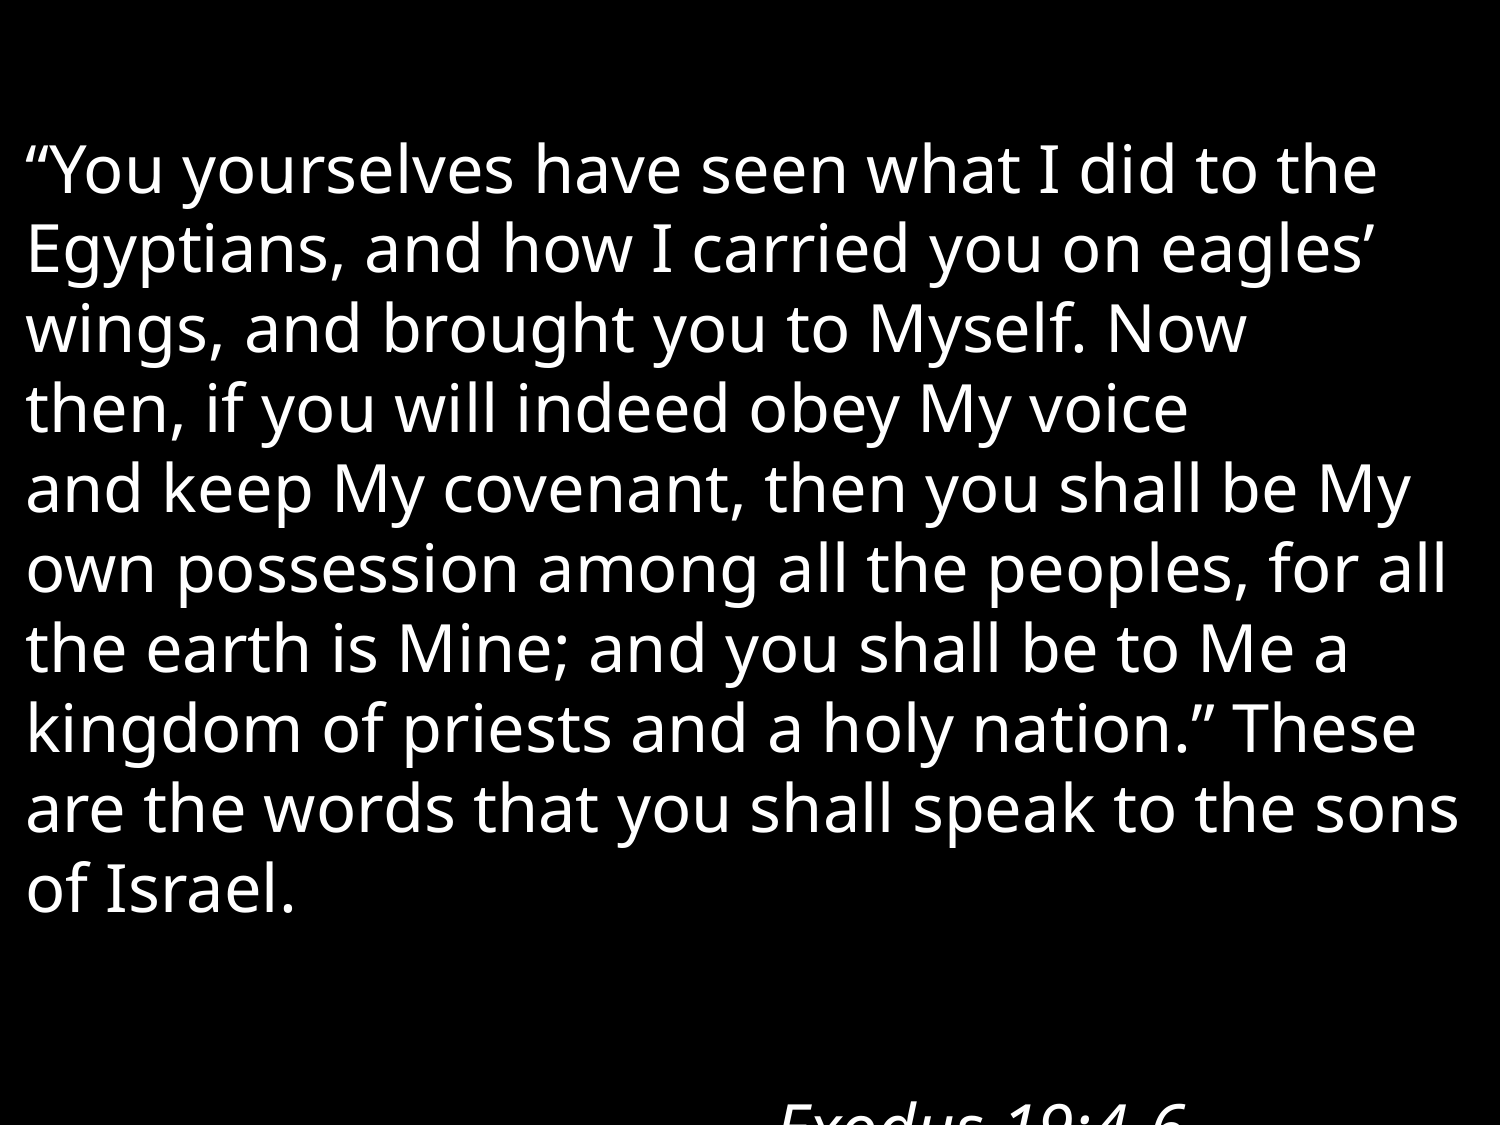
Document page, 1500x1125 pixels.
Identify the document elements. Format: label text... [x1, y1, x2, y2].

text_box “You yourselves have seen what I did to the Egyptians, and how I carried you on eagles’ wings, and brought you to Myself. Now then, if you will indeed obey My voice and keep My covenant, then you shall be My own possession among all the peoples, for all the earth is Mine; and you shall be to Me a kingdom of priests and a holy nation.” These are the words that you shall speak to the sons of Israel. Exodus 19:4-6. [10, 118, 1490, 1125]
